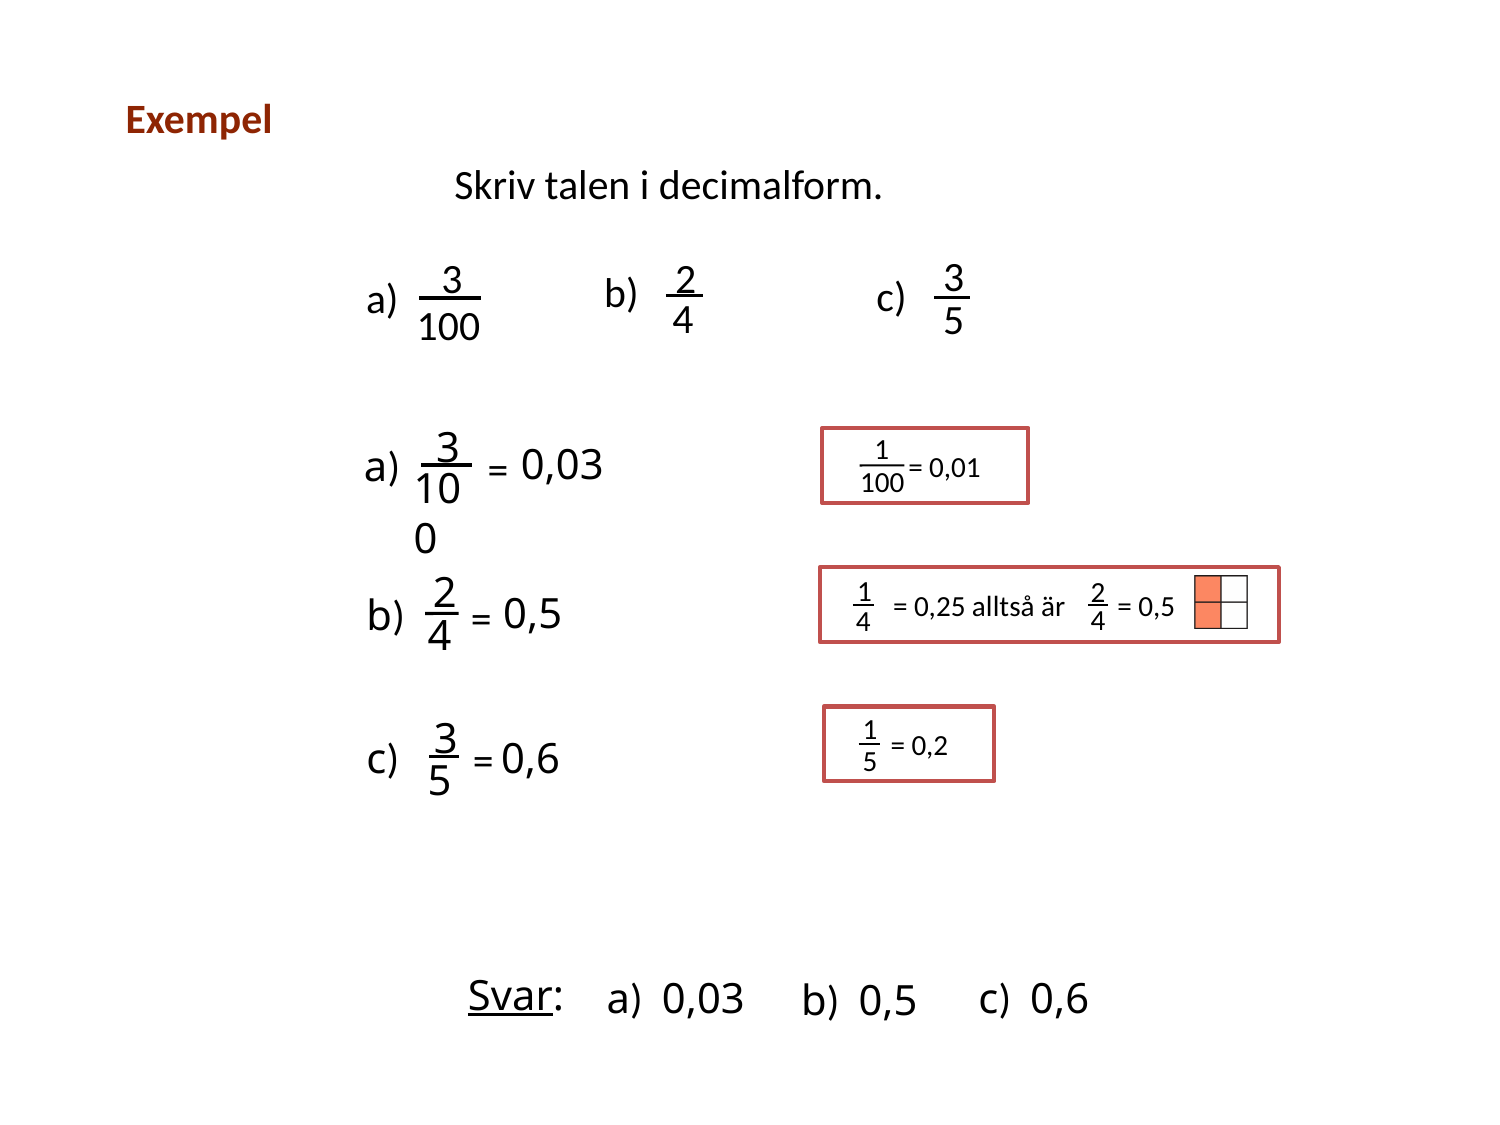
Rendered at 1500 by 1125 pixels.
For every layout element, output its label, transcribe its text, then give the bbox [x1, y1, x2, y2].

text_box Svar: [453, 960, 610, 1026]
text_box b) [351, 580, 387, 646]
text_box a) [349, 432, 388, 498]
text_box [657, 244, 738, 351]
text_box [477, 430, 644, 500]
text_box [392, 557, 519, 668]
text_box c) [861, 262, 923, 328]
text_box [401, 244, 532, 358]
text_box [819, 564, 1280, 646]
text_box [460, 579, 618, 649]
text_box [786, 966, 959, 1033]
text_box Exempel [110, 84, 288, 150]
text_box Skriv talen i decimalform. [439, 150, 1021, 216]
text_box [393, 412, 523, 521]
text_box b) [589, 258, 652, 324]
text_box a) [351, 264, 396, 330]
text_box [821, 422, 1029, 508]
text_box c) [351, 724, 407, 790]
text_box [928, 242, 1006, 352]
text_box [430, 724, 642, 792]
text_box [823, 702, 995, 786]
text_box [963, 963, 1196, 1030]
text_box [591, 963, 825, 1030]
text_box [412, 704, 510, 812]
